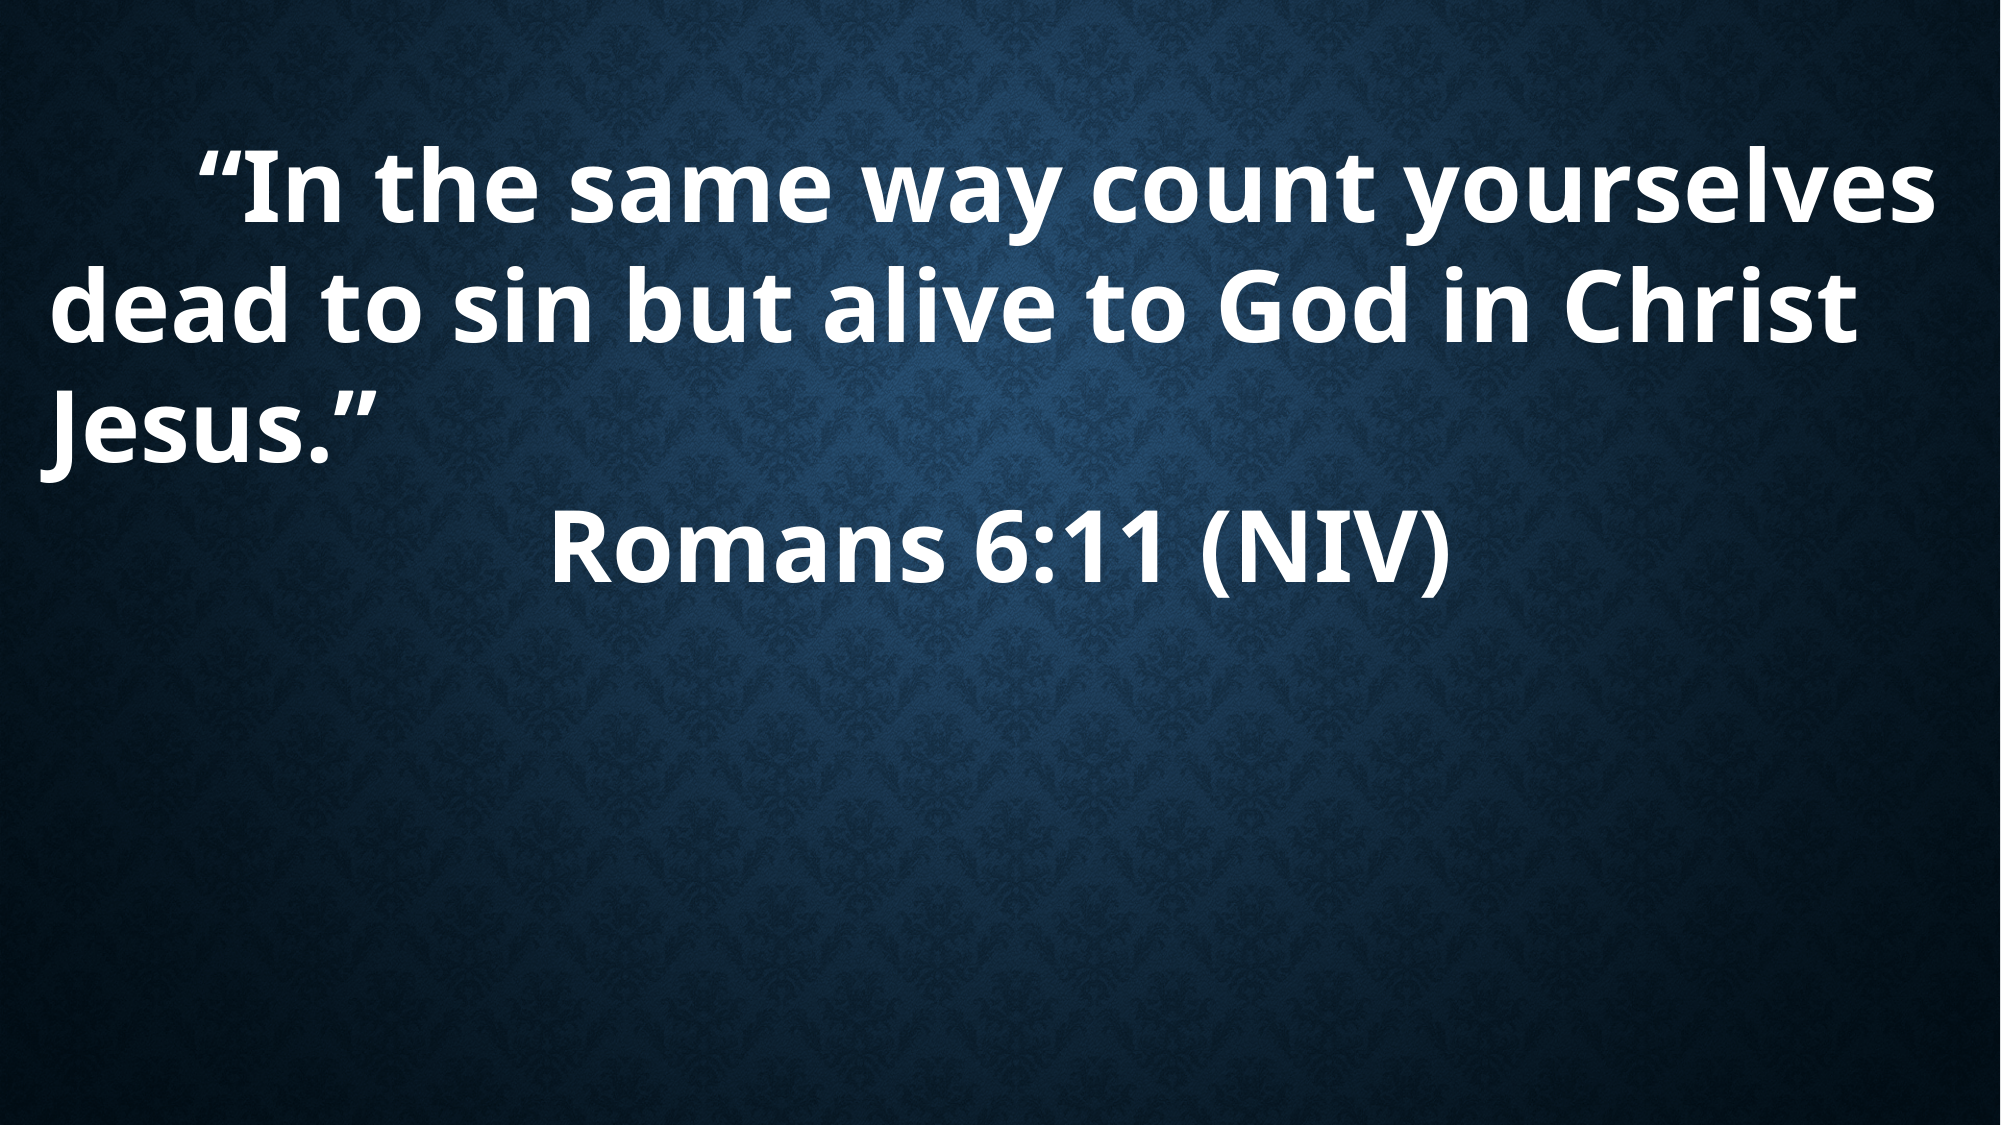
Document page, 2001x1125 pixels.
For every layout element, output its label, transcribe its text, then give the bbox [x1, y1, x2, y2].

text_box “In the same way count yourselves dead to sin but alive to God in Christ Jesus.” Romans 6:11 (NIV) [33, 114, 1967, 610]
